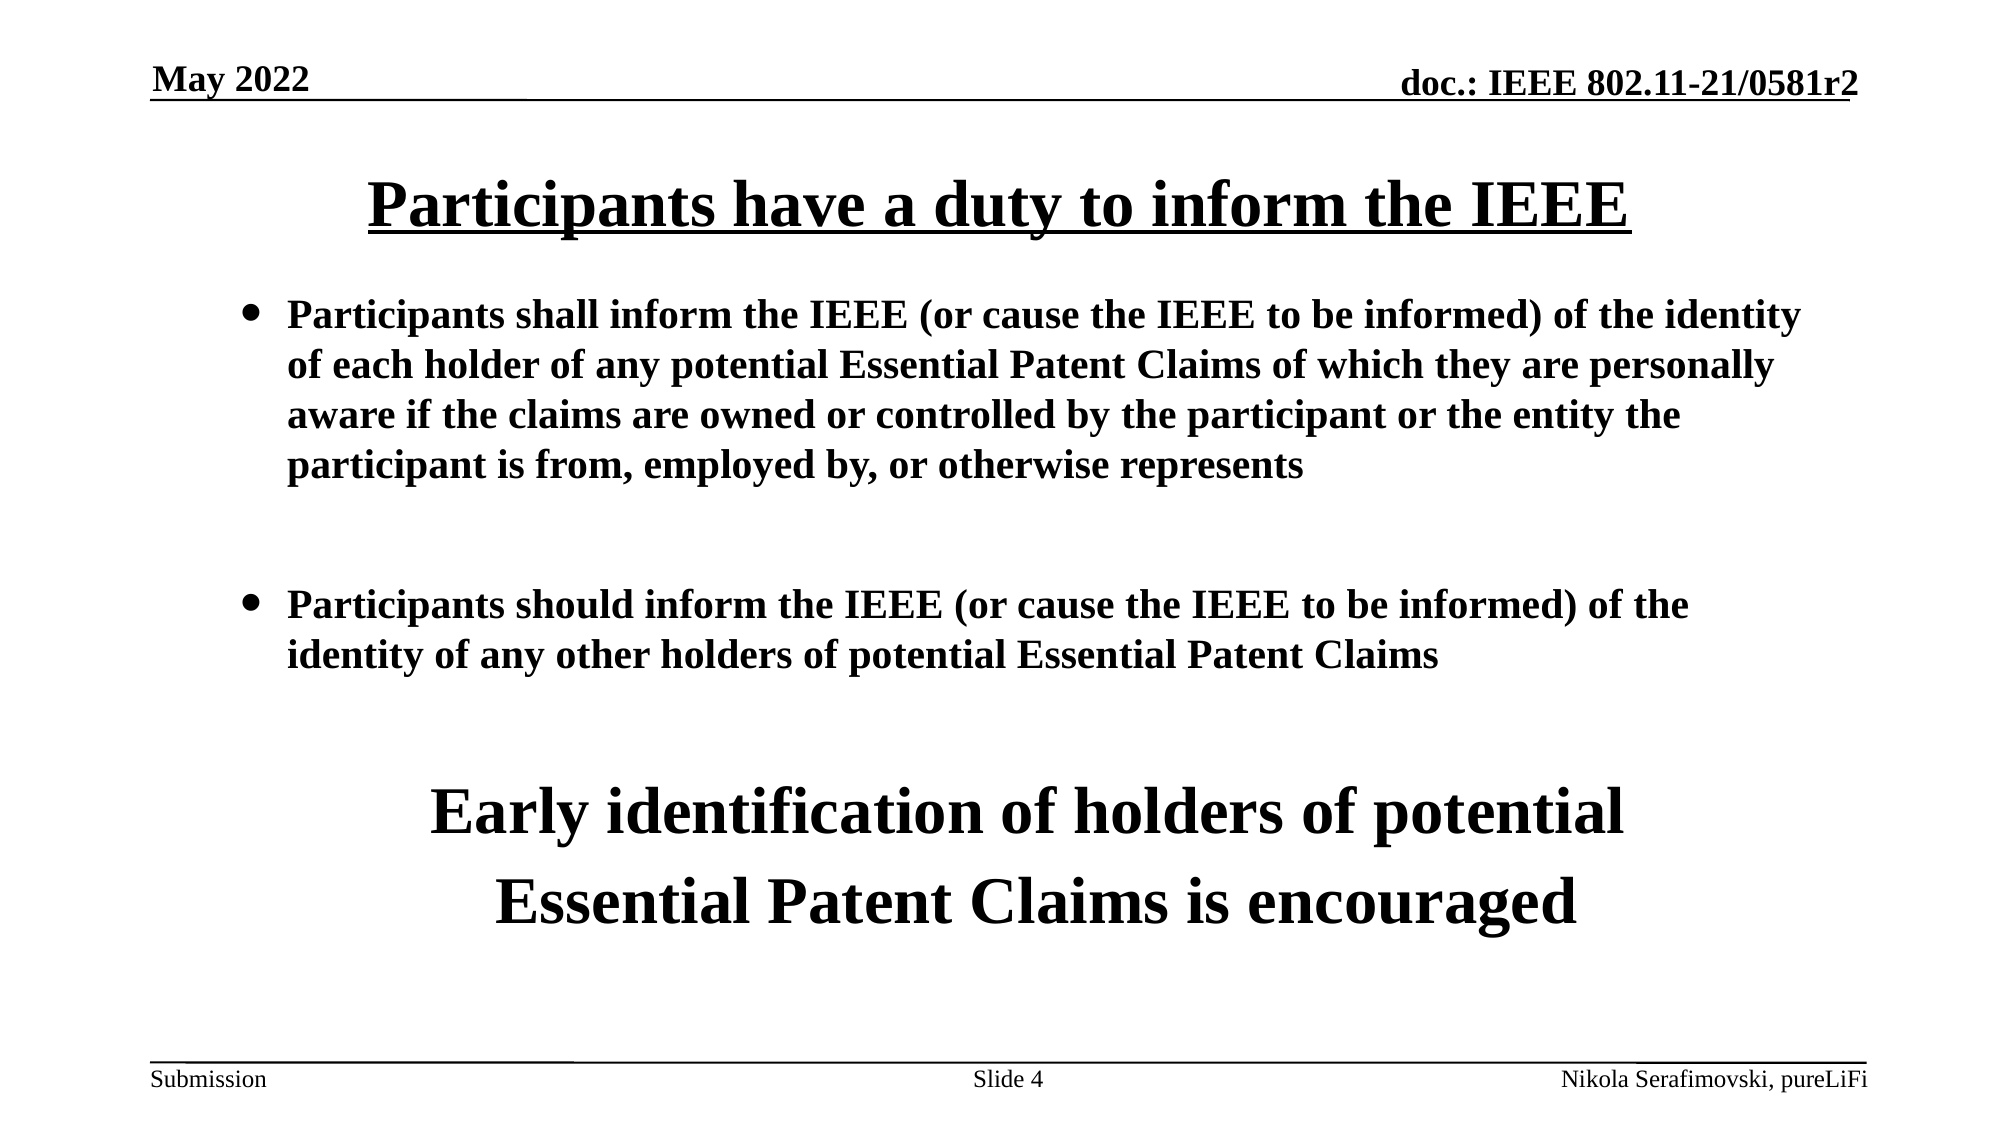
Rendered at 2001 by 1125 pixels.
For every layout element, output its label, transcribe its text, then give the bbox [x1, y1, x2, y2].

slide_number Slide 4 [950, 1061, 1067, 1123]
footer Nikola Serafimovski, pureLiFi [1171, 1061, 1869, 1093]
list Participants shall inform the IEEE (or cause the IEEE to be informed) of the identity of each holder of any potential Essential Patent Claims of which they are personally aware if the claims are owned or controlled by the participant or the entity the participant is from, employed by, or otherwise represents Participants should inform the IEEE (or cause the IEEE to be informed) of the identity of any other holders of potential Essential Patent Claims Early identification of holders of potential Essential Patent Claims is encouraged [149, 278, 1850, 954]
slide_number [152, 54, 563, 100]
title Participants have a duty to inform the IEEE [149, 112, 1850, 278]
